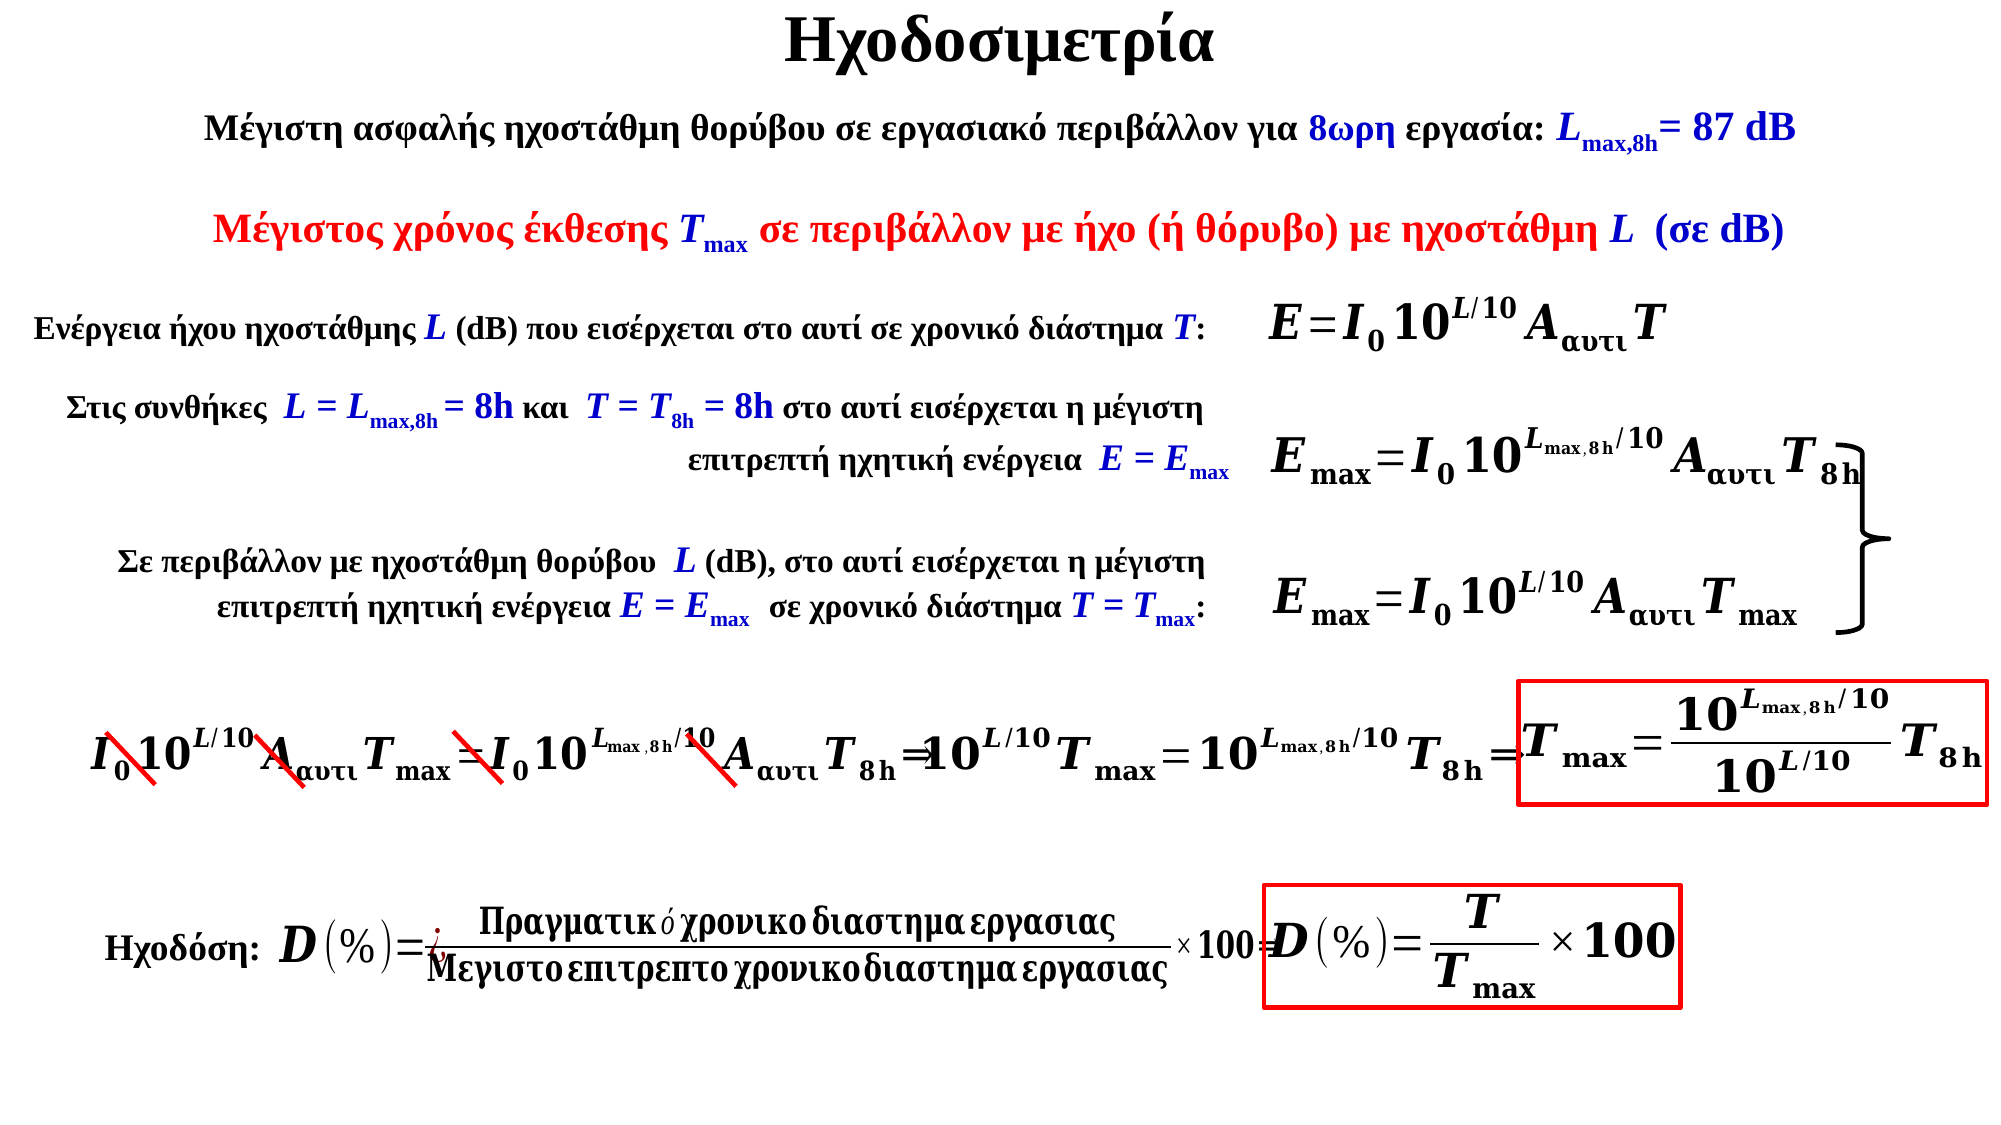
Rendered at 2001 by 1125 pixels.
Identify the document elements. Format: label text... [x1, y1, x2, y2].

text_box Ενέργεια ήχου ηχοστάθμης L (dB) που εισέρχεται στο αυτί σε χρονικό διάστημα Τ: [18, 294, 1260, 355]
text_box Σε περιβάλλον με ηχοστάθμη θορύβου L (dB), στο αυτί εισέρχεται η μέγιστη επιτρεπτή ηχητική ενέργεια E = Emax σε χρονικό διάστημα T = Τmax: [19, 527, 1222, 639]
text_box [1835, 444, 1889, 633]
text_box Μέγιστος χρόνος έκθεσης Τmax σε περιβάλλον με ήχο (ή θόρυβο) με ηχοστάθμη L (σε dB) [7, 193, 1991, 265]
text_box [88, 915, 449, 976]
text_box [105, 731, 503, 785]
text_box Μέγιστη ασφαλής ηχοστάθμη θορύβου σε εργασιακό περιβάλλον για 8ωρη εργασία: Lmax,8h= 87 dB [0, 91, 2000, 164]
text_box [254, 733, 737, 788]
text_box Στις συνθήκες L = Lmax,8h = 8h και T = T8h = 8h στο αυτί εισέρχεται η μέγιστη επιτρεπτή ηχητική ενέργεια E = Emax [19, 374, 1244, 492]
text_box Ηχοδοσιμετρία [0, 0, 2000, 79]
